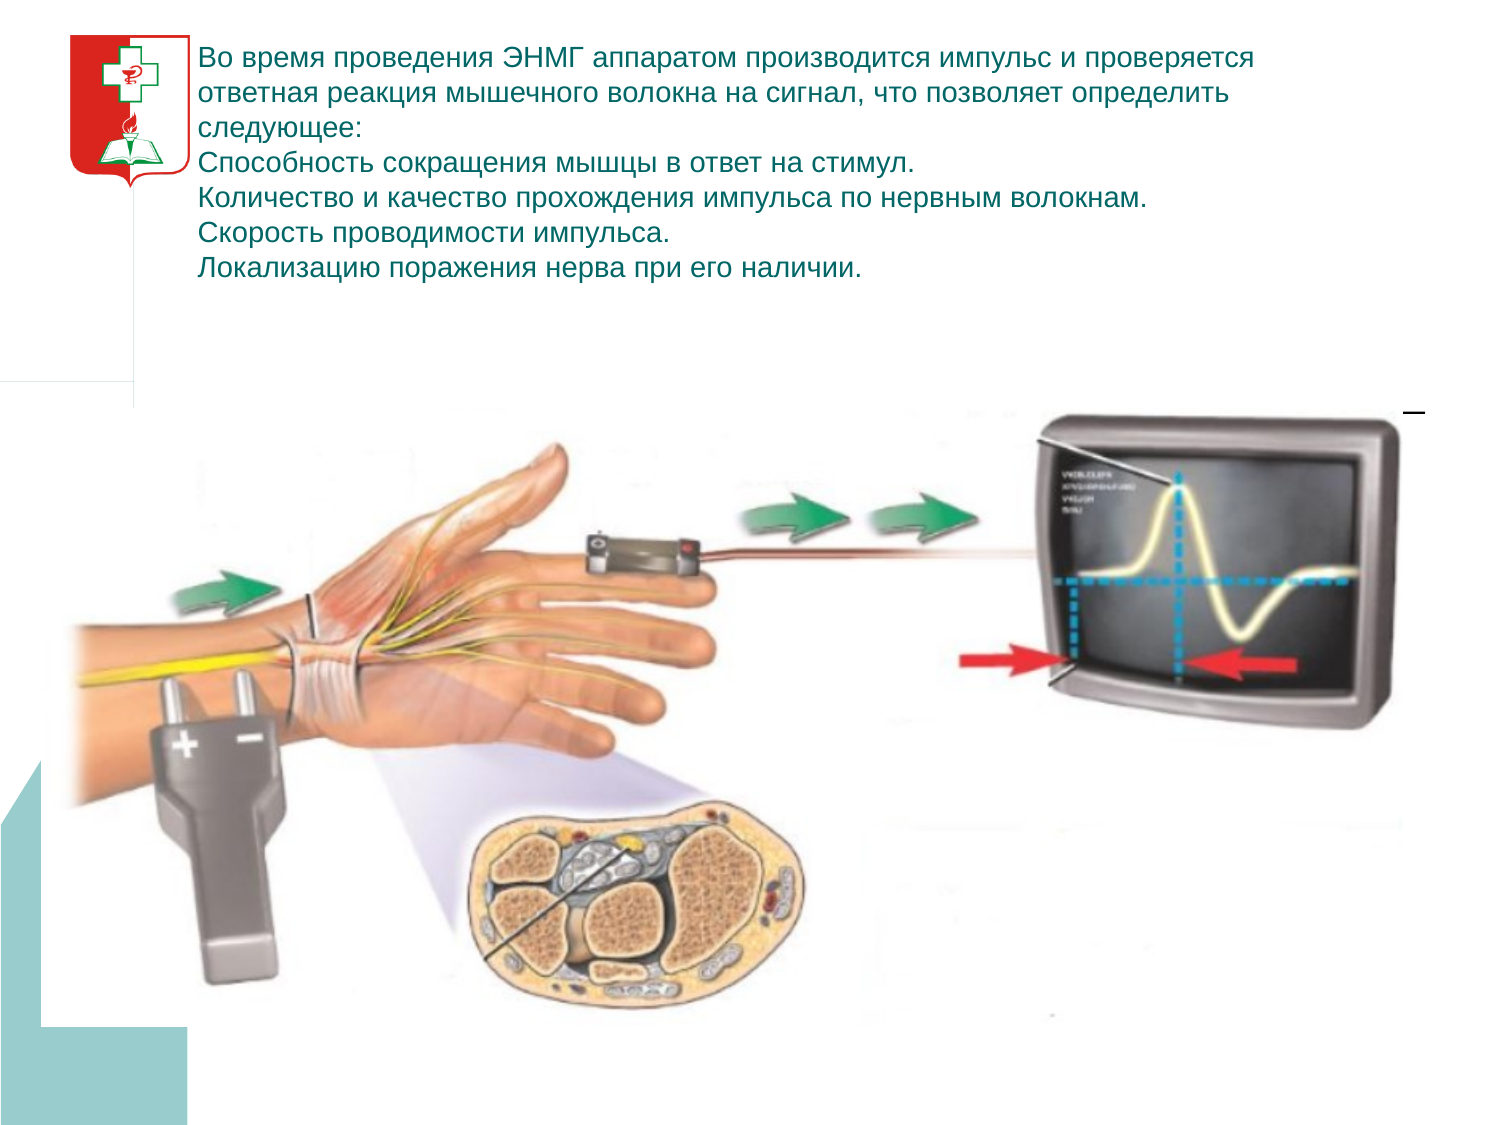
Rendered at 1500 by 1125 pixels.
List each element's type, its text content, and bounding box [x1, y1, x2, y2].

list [41, 408, 1403, 1027]
title Во время проведения ЭНМГ аппаратом производится импульс и проверяется ответная реакция мышечного волокна на сигнал, что позволяет определить следующее: Способность сокращения мышцы в ответ на стимул. Количество и качество прохождения импульса по нервным волокнам. Скорость проводимости импульса. Локализацию поражения нерва при его наличии. [183, 90, 1370, 327]
picture [70, 35, 190, 188]
